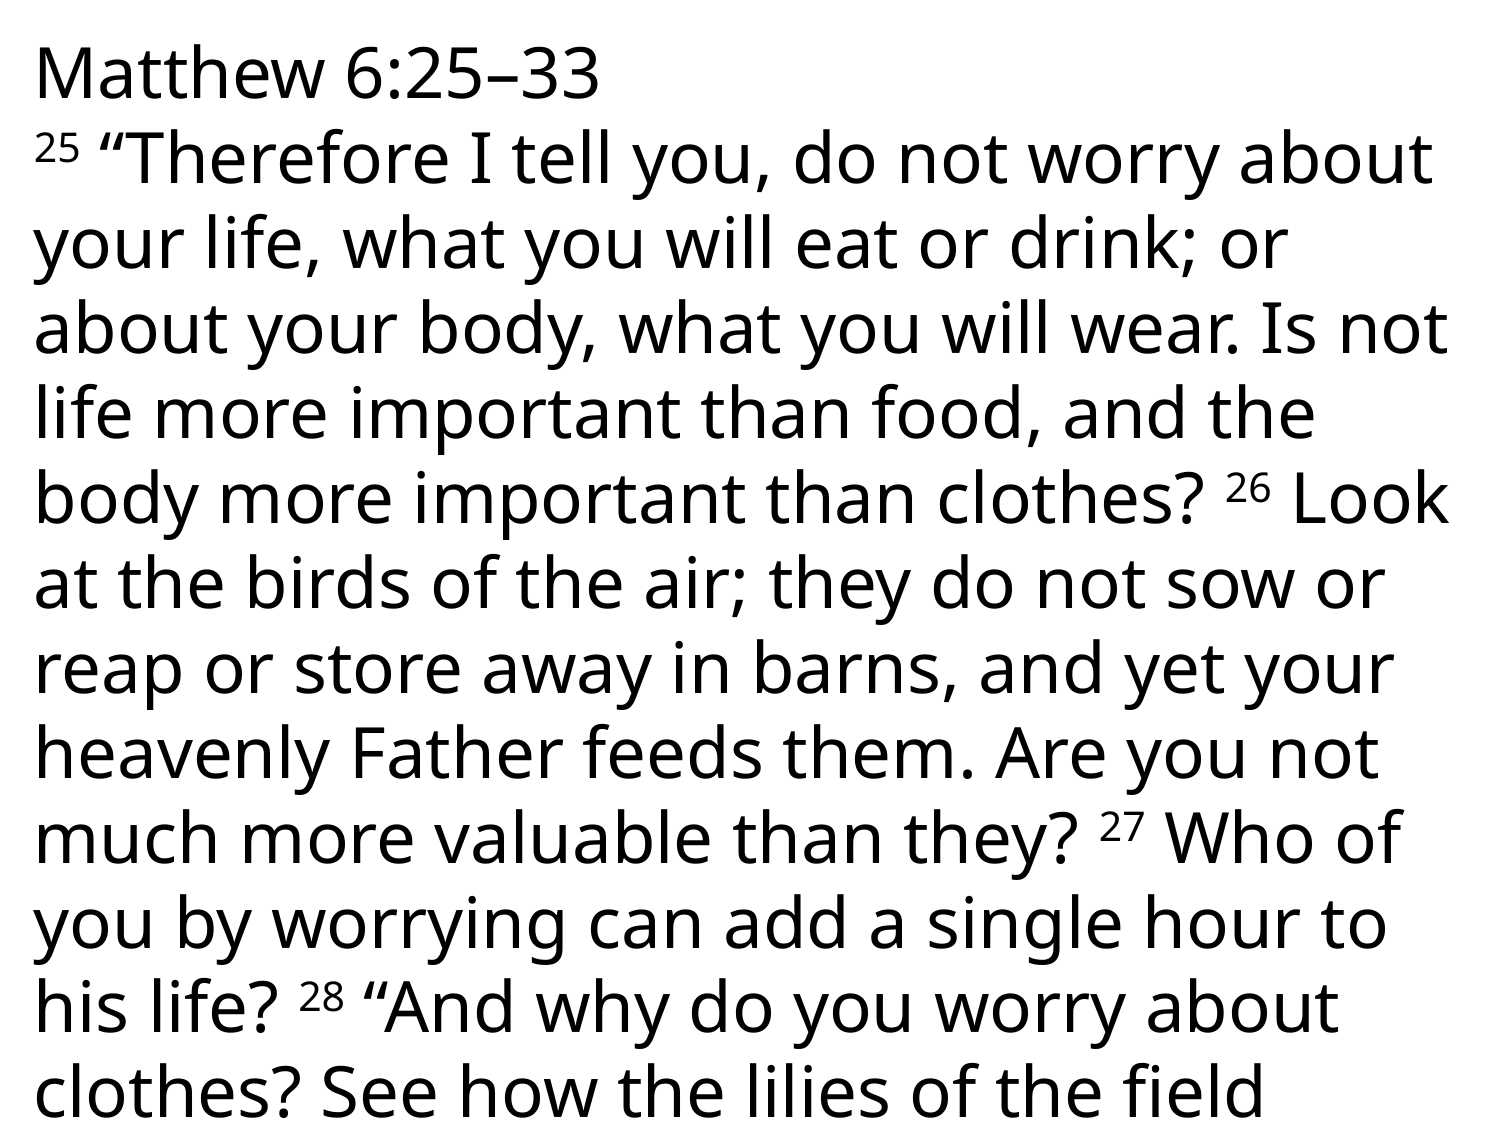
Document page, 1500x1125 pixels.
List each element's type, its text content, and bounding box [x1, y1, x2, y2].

text_box Matthew 6:25–33 25 “Therefore I tell you, do not worry about your life, what you will eat or drink; or about your body, what you will wear. Is not life more important than food, and the body more important than clothes? 26 Look at the birds of the air; they do not sow or reap or store away in barns, and yet your heavenly Father feeds them. Are you not much more valuable than they? 27 Who of you by worrying can add a single hour to his life? 28 “And why do you worry about clothes? See how the lilies of the field grow. They do not labor or spin. [19, 20, 1477, 1125]
